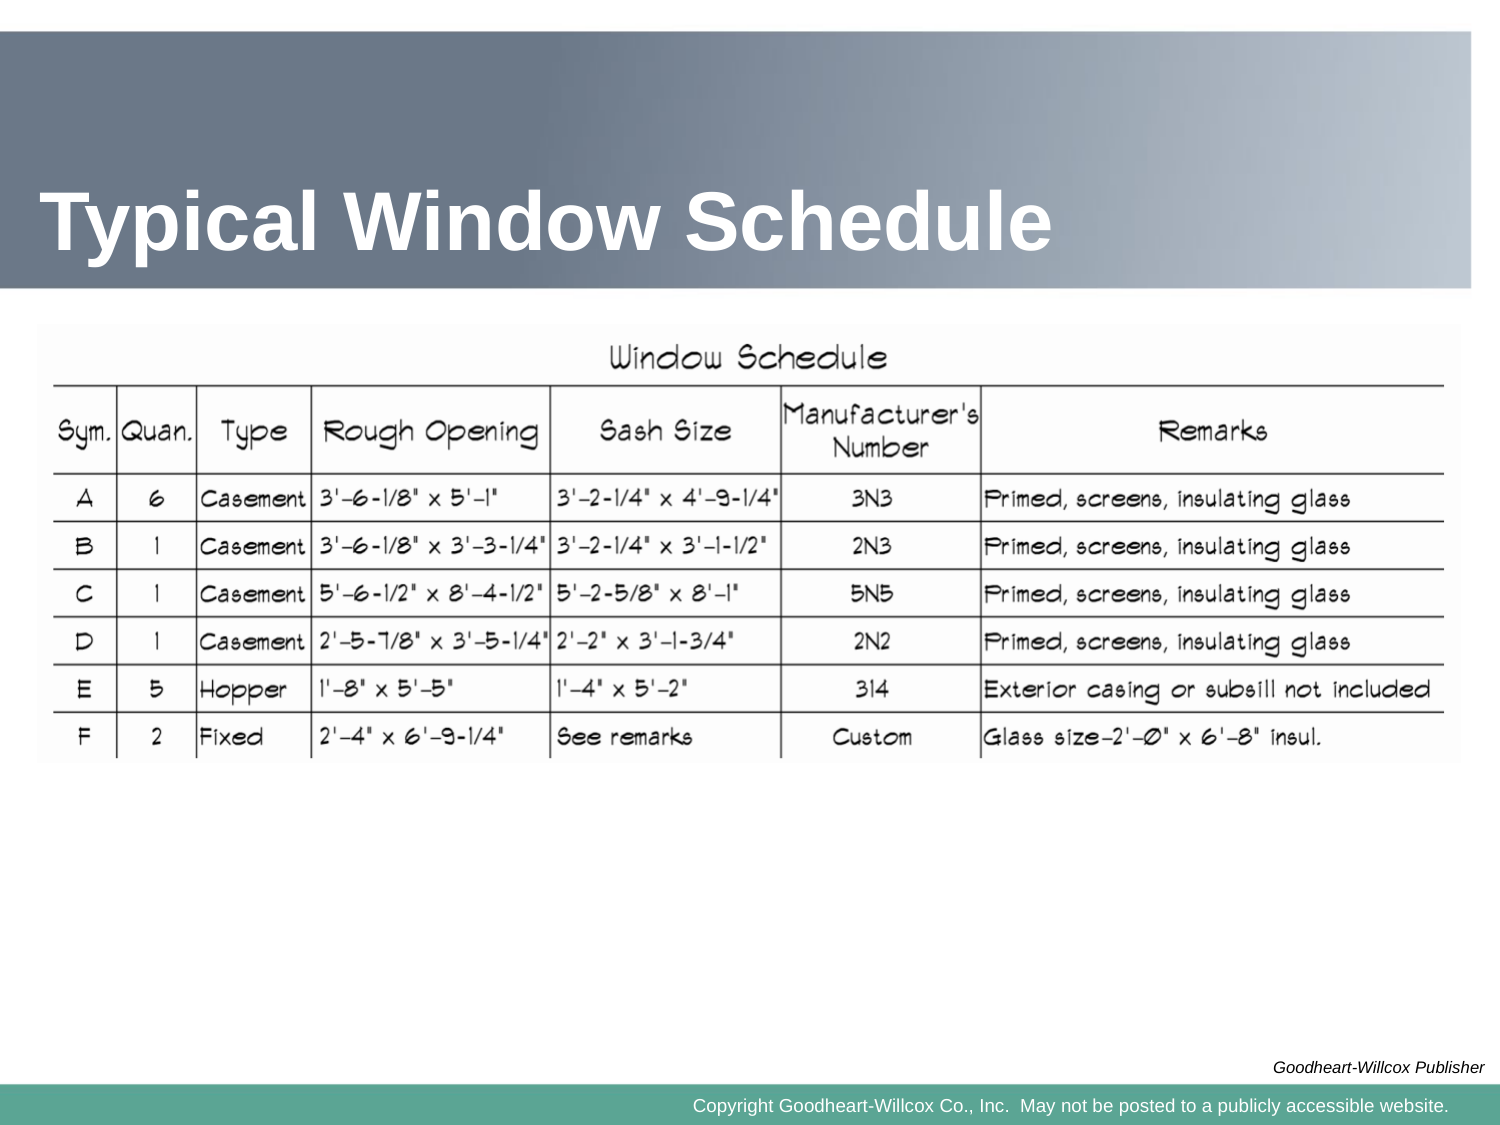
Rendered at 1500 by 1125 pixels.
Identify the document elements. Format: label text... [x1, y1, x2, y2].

picture [0, 0, 1500, 1125]
title Typical Window Schedule [24, 50, 1450, 275]
text_box Goodheart-Willcox Publisher [749, 1049, 1500, 1085]
